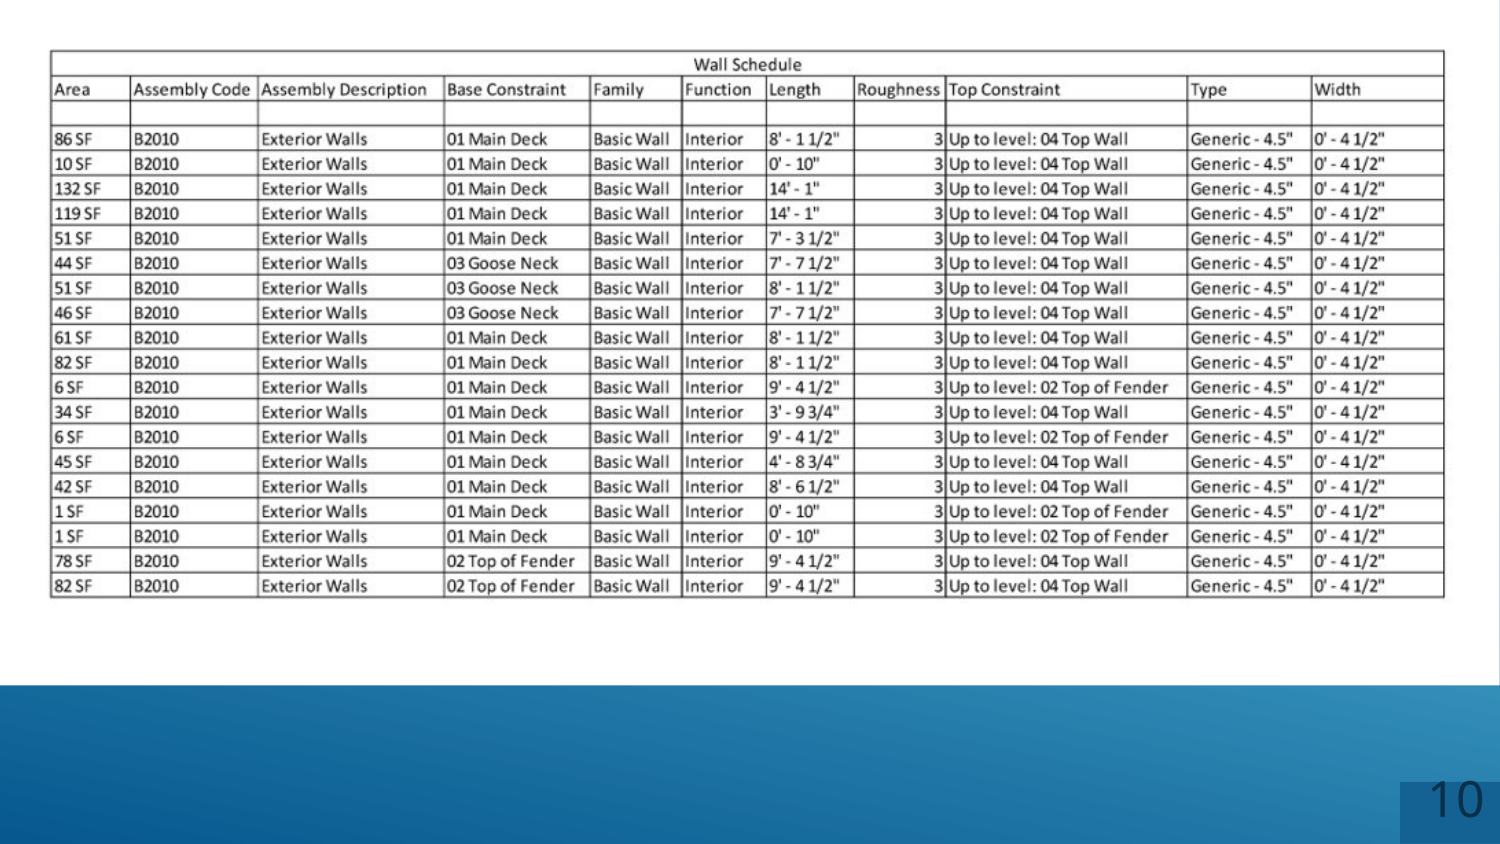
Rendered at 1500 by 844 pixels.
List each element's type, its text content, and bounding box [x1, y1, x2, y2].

text_box [0, 687, 1500, 844]
picture [46, 48, 1454, 605]
slide_number 10 [1400, 781, 1500, 844]
text_box [0, 0, 1500, 687]
